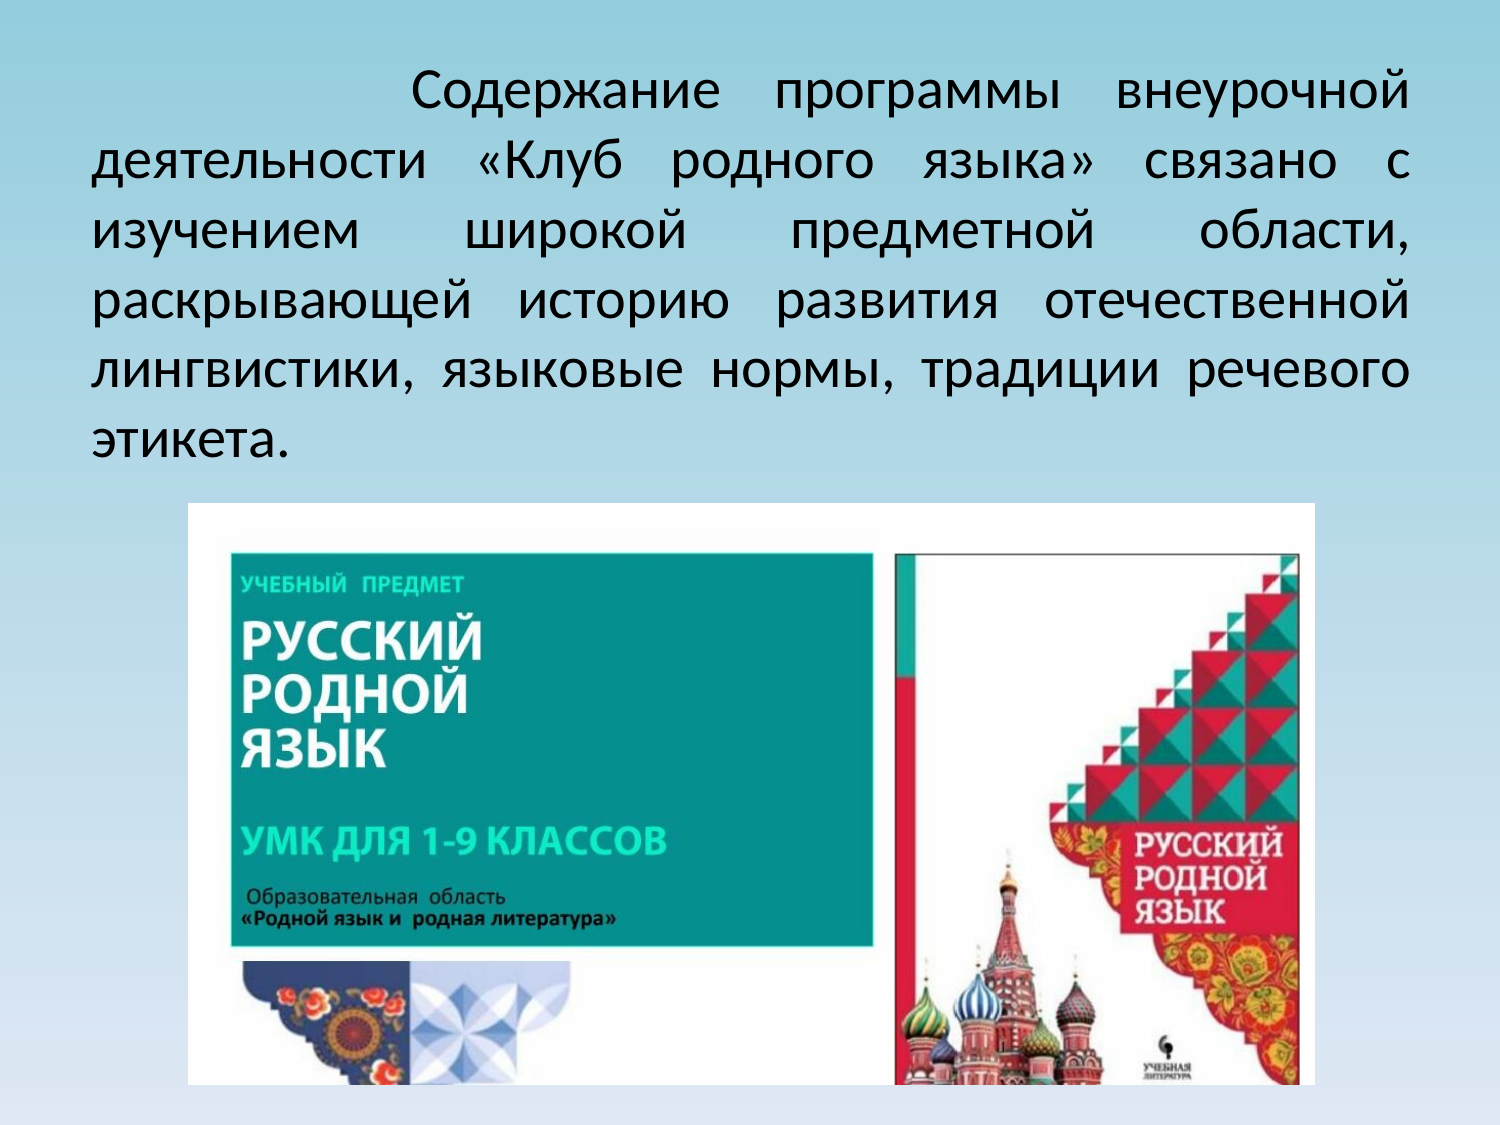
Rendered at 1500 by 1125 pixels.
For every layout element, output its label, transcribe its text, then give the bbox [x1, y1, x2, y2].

picture [188, 503, 1316, 1085]
list Содержание программы внеурочной деятельности «Клуб родного языка» связано с изучением широкой предметной области, раскрывающей историю развития отечественной лингвистики, языковые нормы, традиции речевого этикета. [76, 42, 1427, 693]
